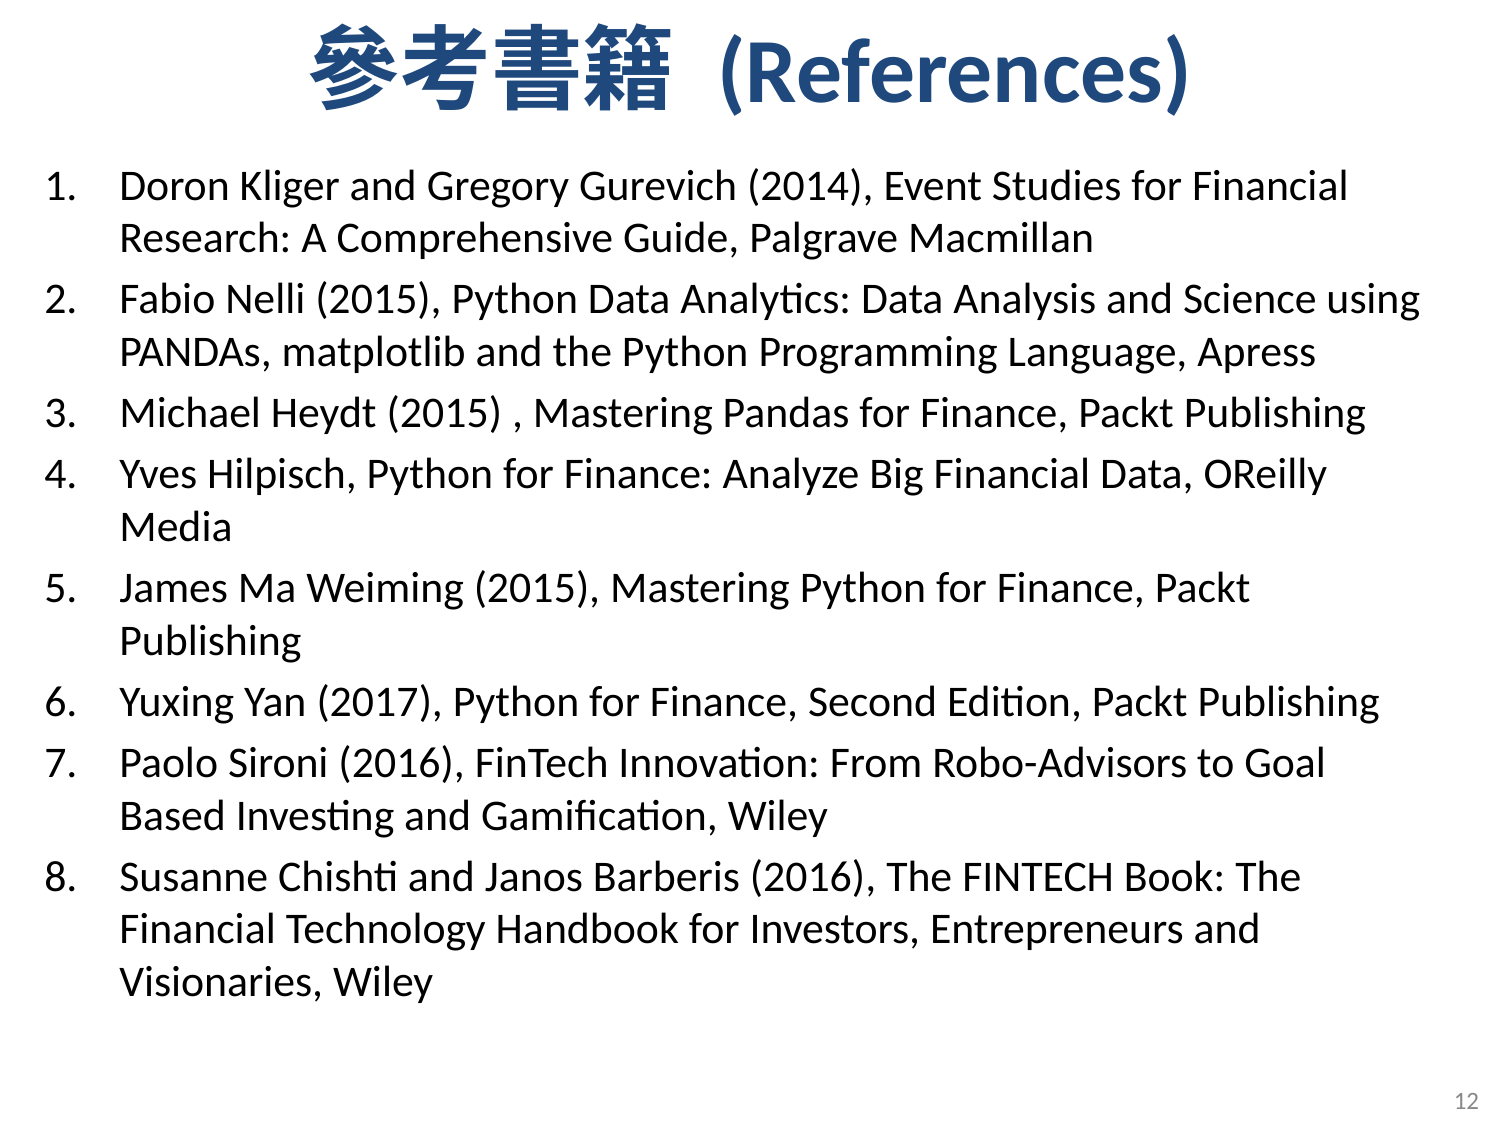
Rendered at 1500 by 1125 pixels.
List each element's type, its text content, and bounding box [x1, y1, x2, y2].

slide_number 12 [1144, 1069, 1495, 1125]
title 參考書籍 (References) [75, 7, 1425, 126]
list Doron Kliger and Gregory Gurevich (2014), Event Studies for Financial Research: A Comprehensive Guide, Palgrave Macmillan Fabio Nelli (2015), Python Data Analytics: Data Analysis and Science using PANDAs, matplotlib and the Python Programming Language, Apress Michael Heydt (2015) , Mastering Pandas for Finance, Packt Publishing Yves Hilpisch, Python for Finance: Analyze Big Financial Data, OReilly Media James Ma Weiming (2015), Mastering Python for Finance, Packt Publishing Yuxing Yan (2017), Python for Finance, Second Edition, Packt Publishing Paolo Sironi (2016), FinTech Innovation: From Robo-Advisors to Goal Based Investing and Gamification, Wiley Susanne Chishti and Janos Barberis (2016), The FINTECH Book: The Financial Technology Handbook for Investors, Entrepreneurs and Visionaries, Wiley [29, 149, 1447, 1094]
